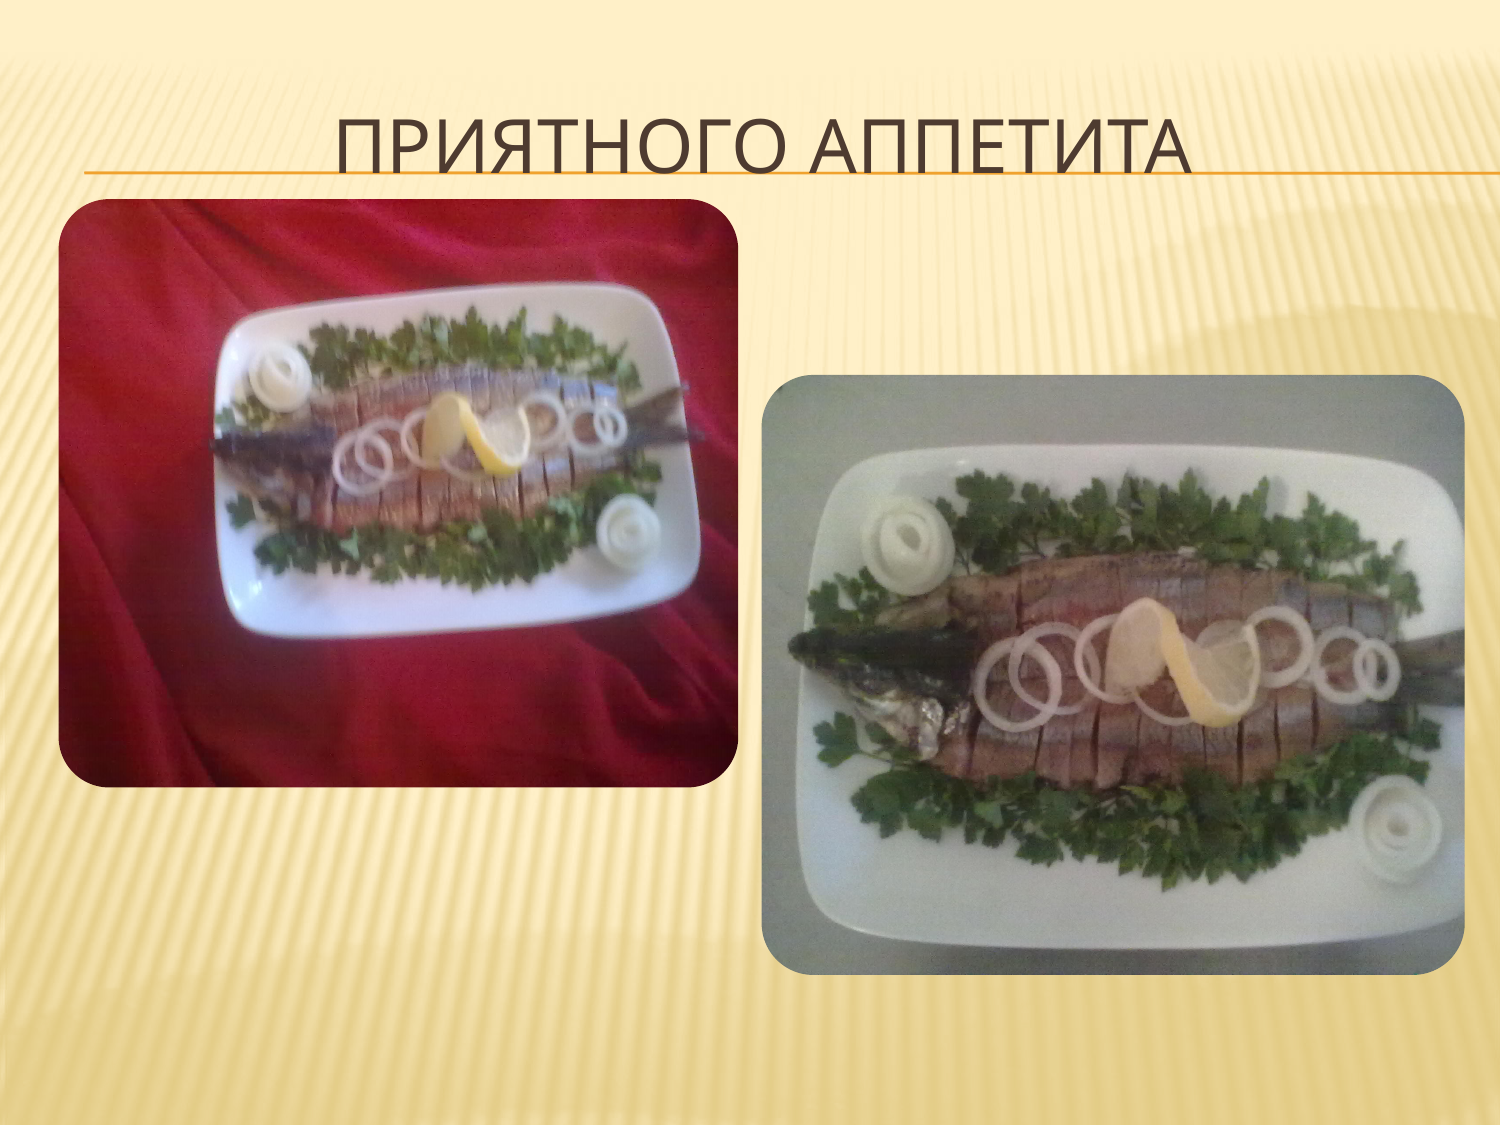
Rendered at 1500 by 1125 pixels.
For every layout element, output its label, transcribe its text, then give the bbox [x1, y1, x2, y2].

title Приятного аппетита [50, 75, 1475, 213]
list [761, 374, 1466, 976]
picture [58, 198, 739, 788]
